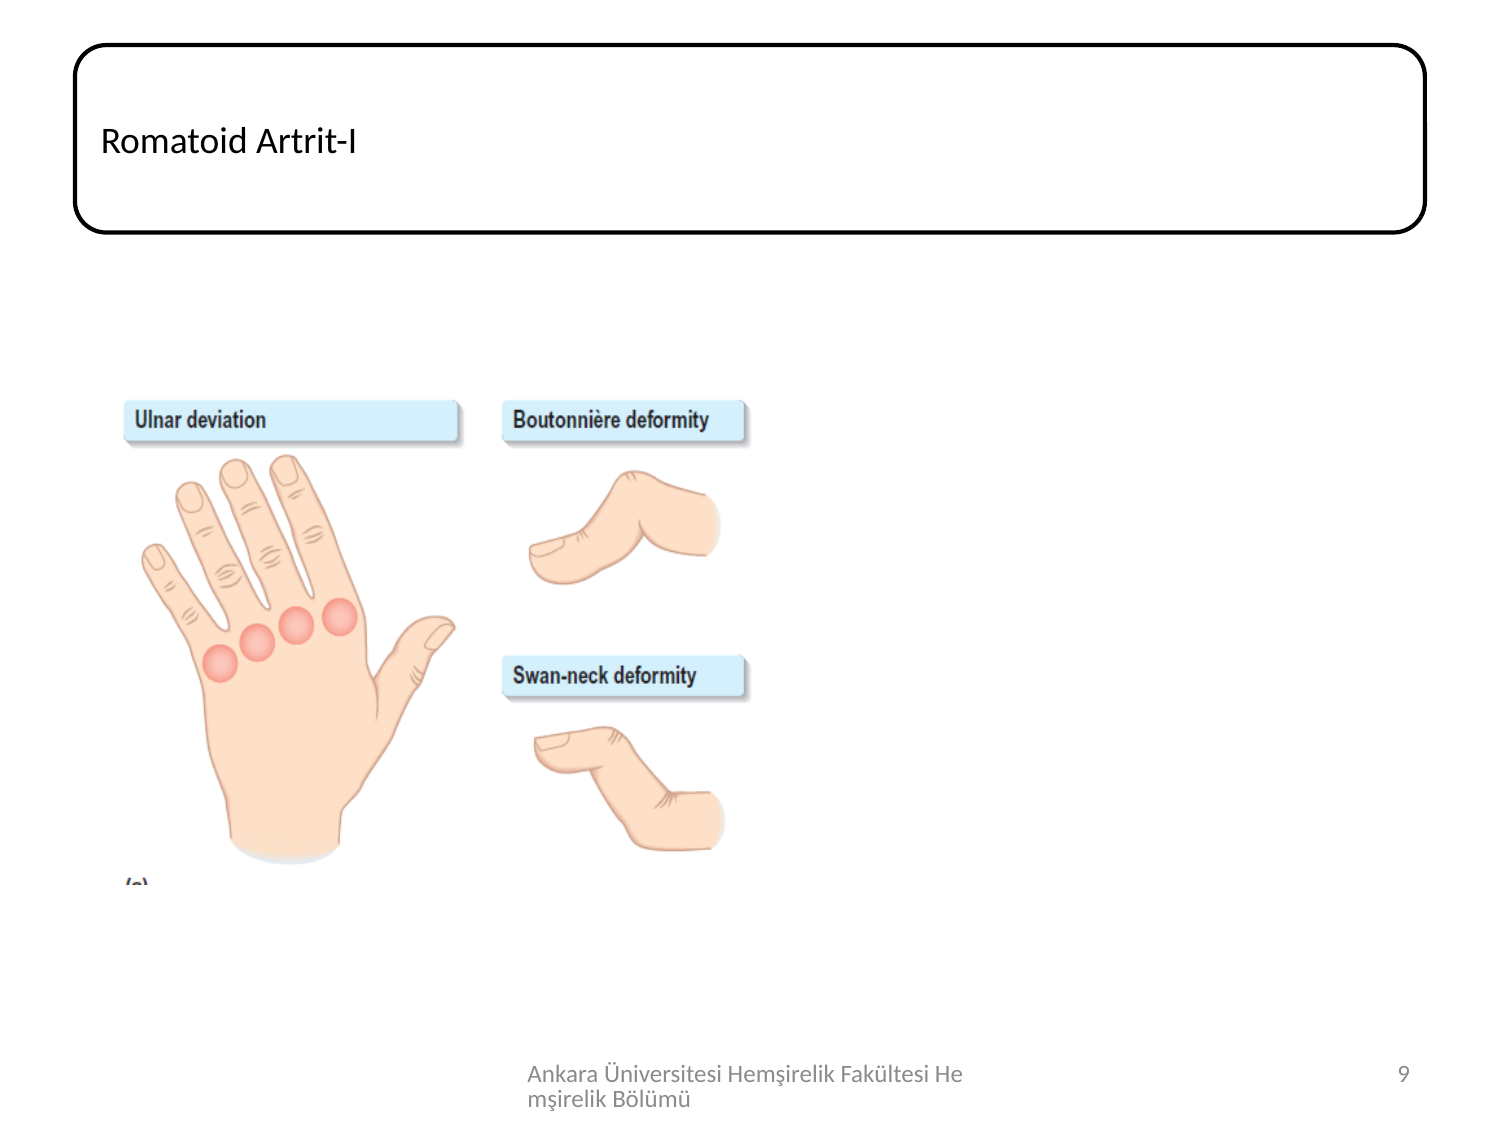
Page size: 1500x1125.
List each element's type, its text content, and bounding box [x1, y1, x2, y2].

slide_number 9 [1074, 1042, 1425, 1103]
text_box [74, 44, 1426, 233]
footer Ankara Üniversitesi Hemşirelik Fakültesi Hemşirelik Bölümü [512, 1042, 988, 1103]
picture [111, 382, 792, 885]
